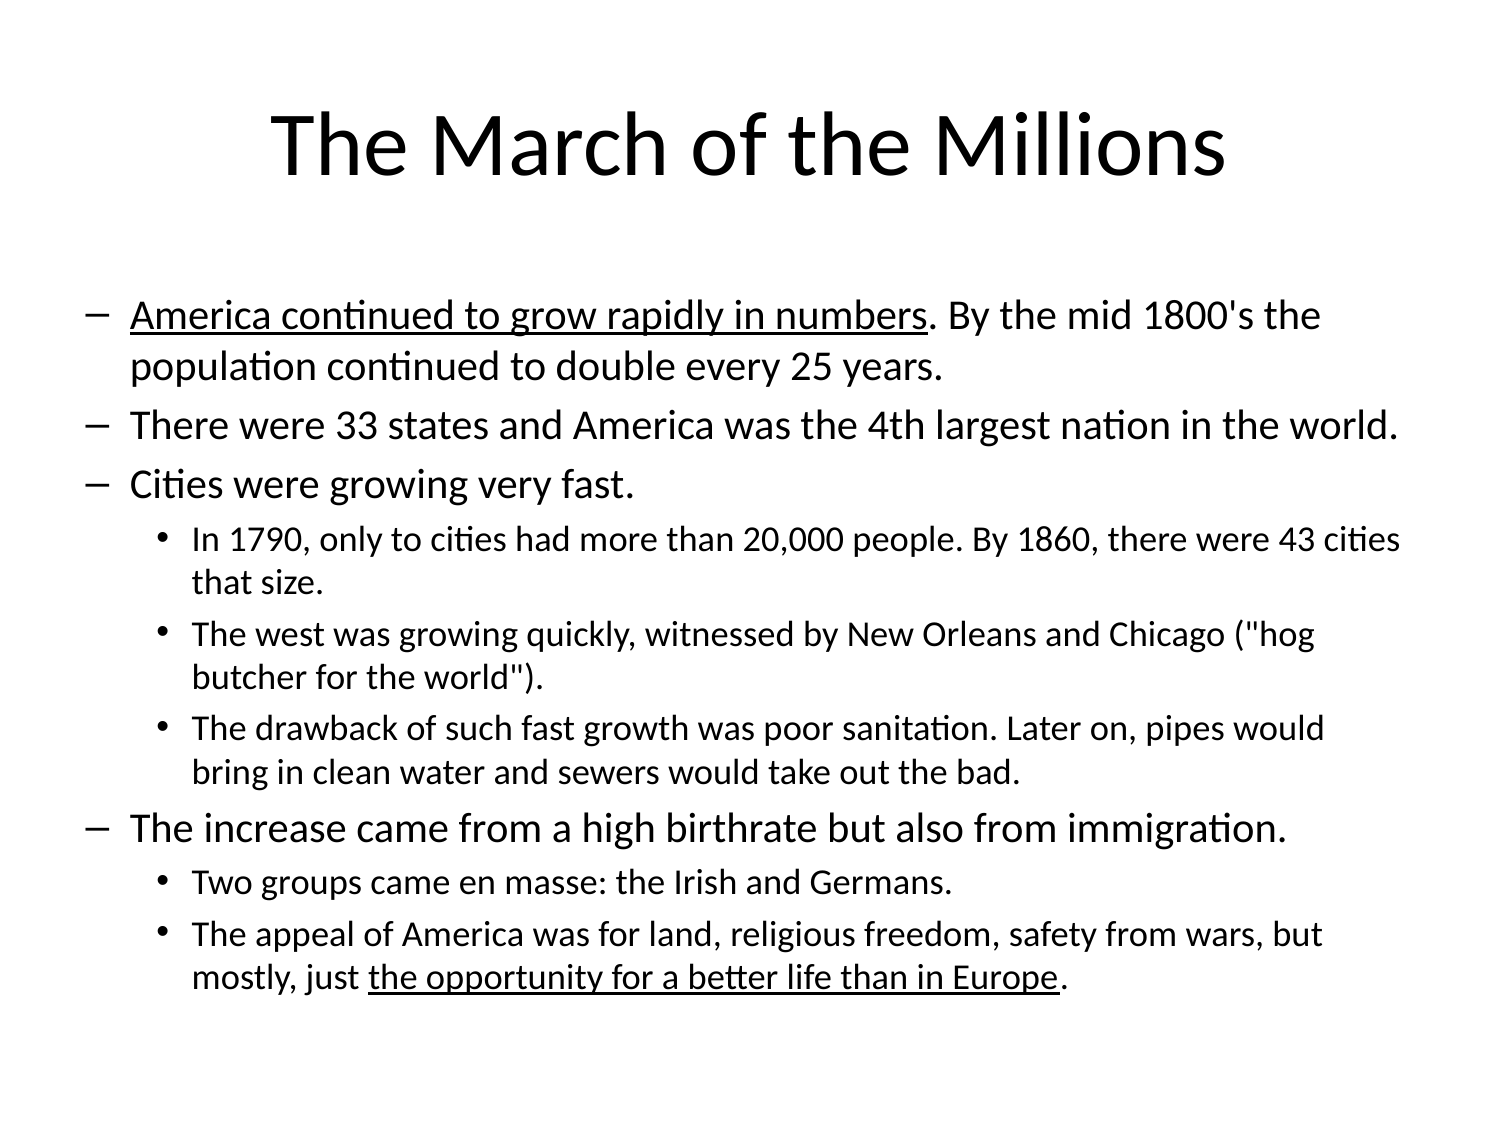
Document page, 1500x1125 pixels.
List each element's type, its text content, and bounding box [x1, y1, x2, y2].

title The March of the Millions [75, 45, 1425, 212]
list America continued to grow rapidly in numbers. By the mid 1800's the population continued to double every 25 years. There were 33 states and America was the 4th largest nation in the world. Cities were growing very fast. In 1790, only to cities had more than 20,000 people. By 1860, there were 43 cities that size. The west was growing quickly, witnessed by New Orleans and Chicago ("hog butcher for the world"). The drawback of such fast growth was poor sanitation. Later on, pipes would bring in clean water and sewers would take out the bad. The increase came from a high birthrate but also from immigration. Two groups came en masse: the Irish and Germans. The appeal of America was for land, religious freedom, safety from wars, but mostly, just the opportunity for a better life than in Europe. [0, 212, 1425, 1050]
